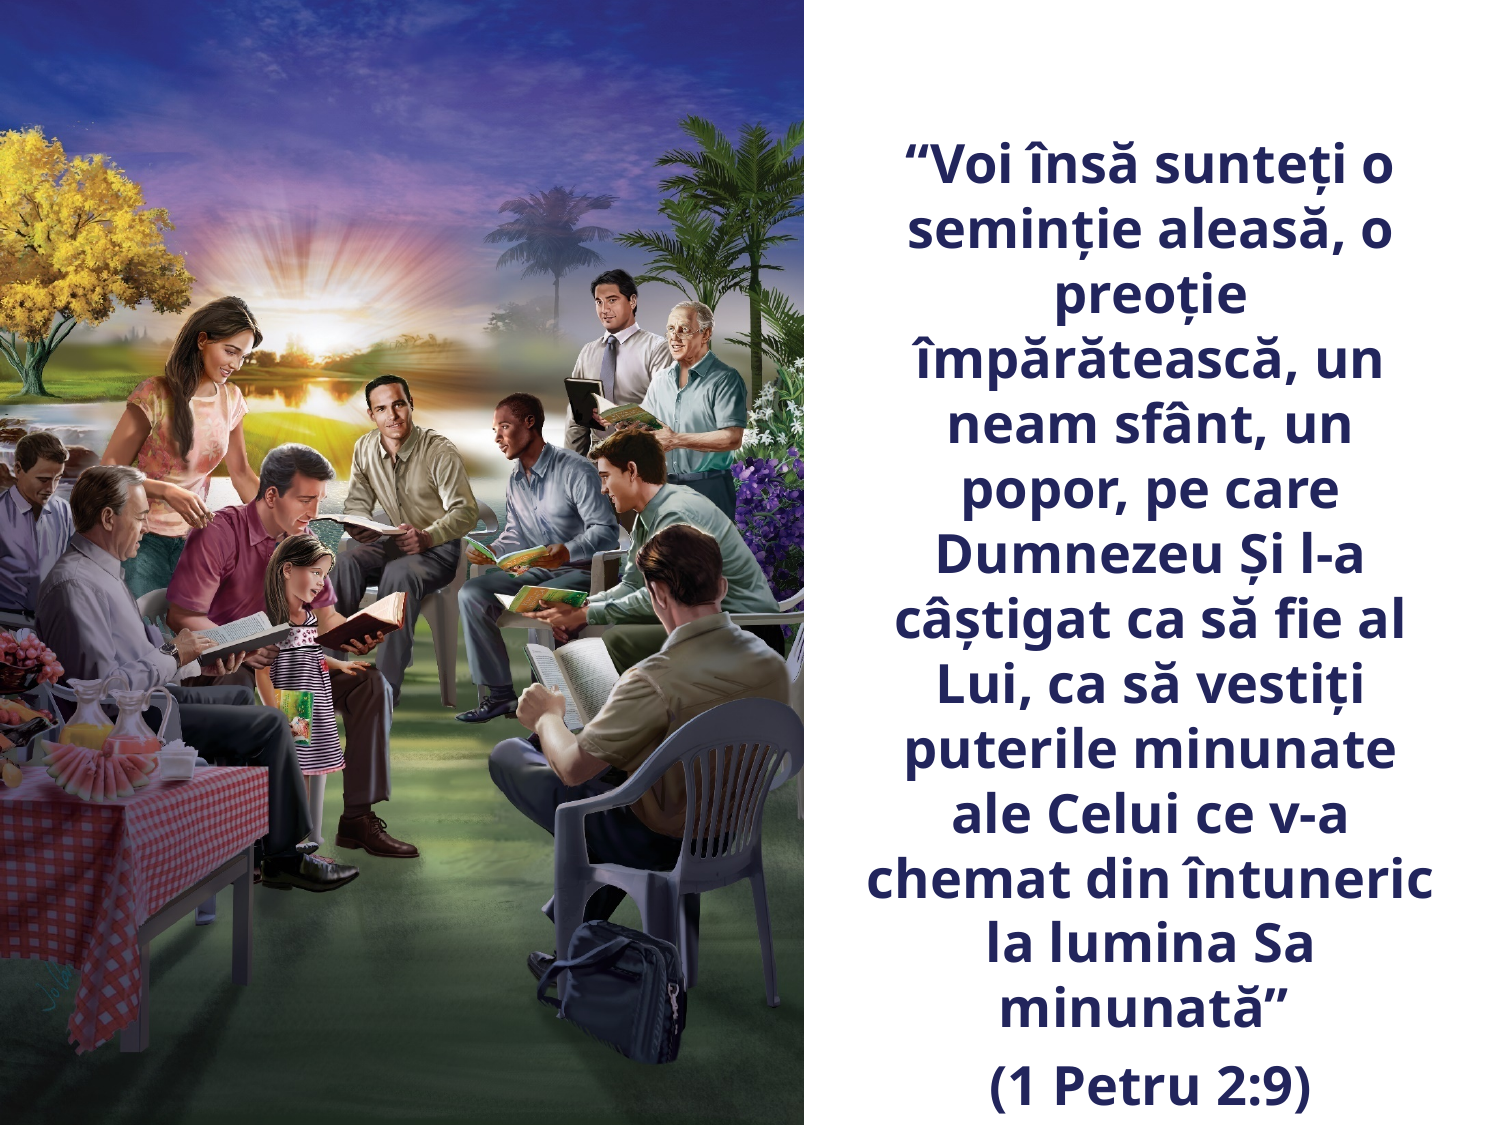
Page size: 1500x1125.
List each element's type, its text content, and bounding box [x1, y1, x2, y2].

text_box “Voi însă sunteţi o seminţie aleasă, o preoţie împărătească, un neam sfânt, un popor, pe care Dumnezeu Şi l-a câştigat ca să fie al Lui, ca să vestiţi puterile minunate ale Celui ce v-a chemat din întuneric la lumina Sa minunată” (1 Petru 2:9) [843, 121, 1458, 1124]
picture [0, 0, 804, 1125]
